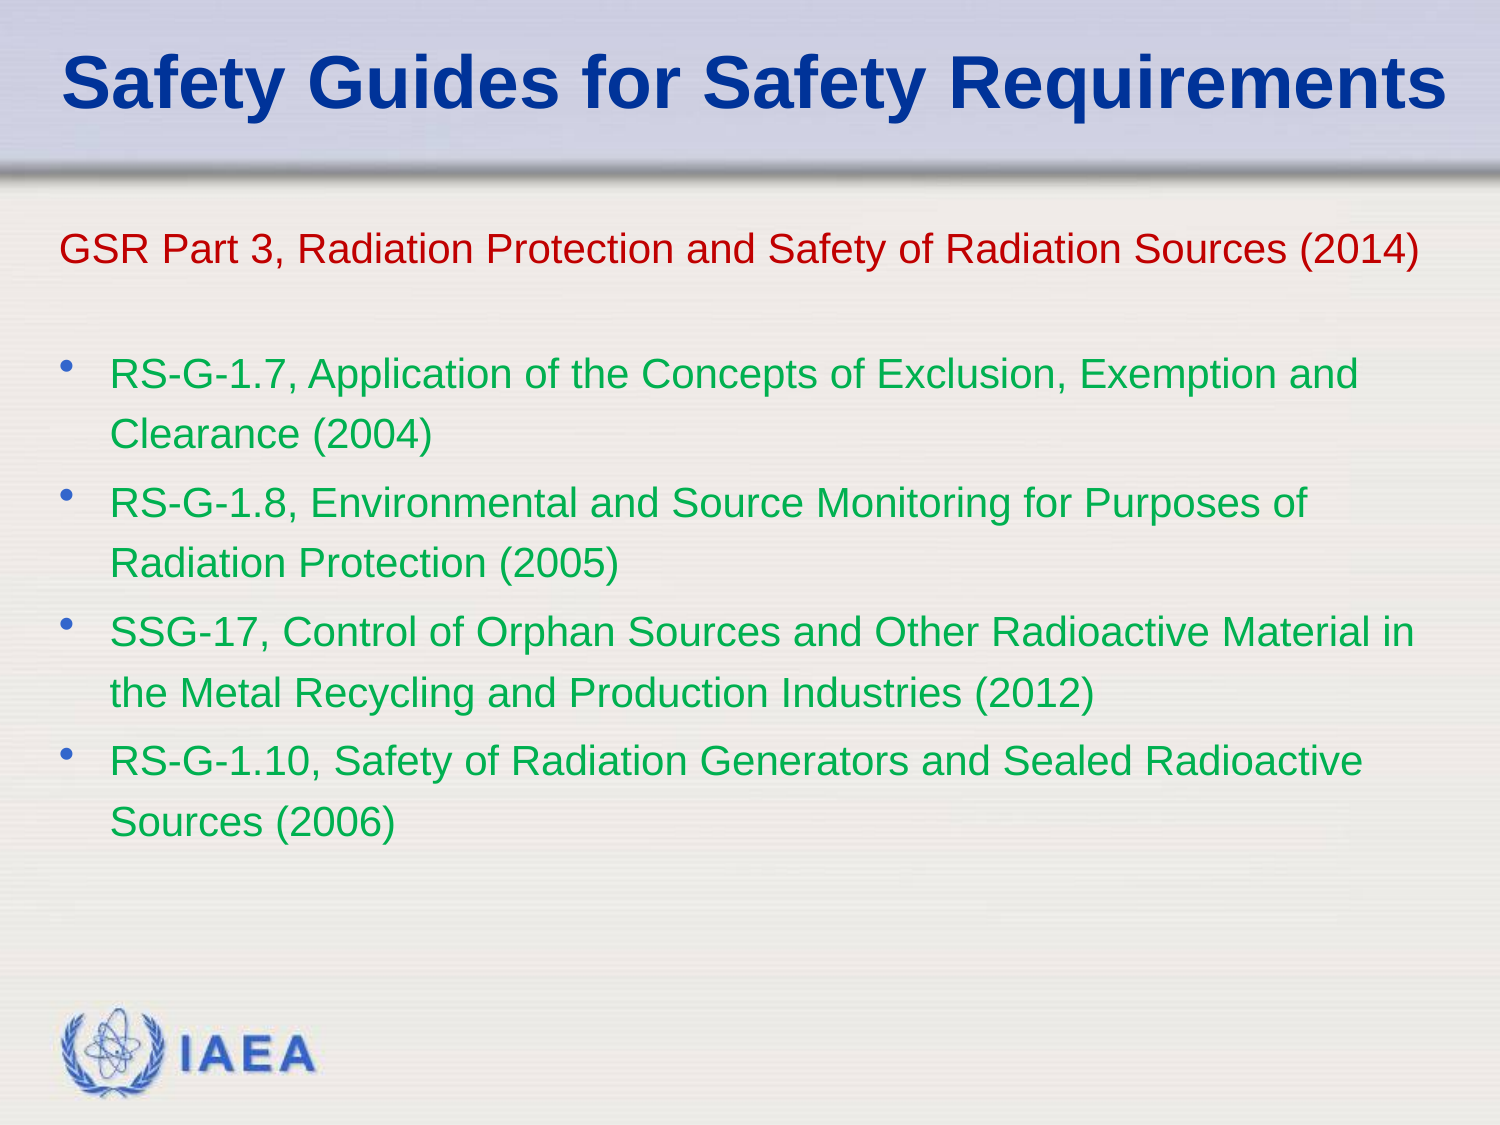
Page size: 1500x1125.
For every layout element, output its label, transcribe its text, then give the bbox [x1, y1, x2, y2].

list GSR Part 3, Radiation Protection and Safety of Radiation Sources (2014) RS-G-1.7, Application of the Concepts of Exclusion, Exemption and Clearance (2004) RS-G-1.8, Environmental and Source Monitoring for Purposes of Radiation Protection (2005) SSG-17, Control of Orphan Sources and Other Radioactive Material in the Metal Recycling and Production Industries (2012) RS-G-1.10, Safety of Radiation Generators and Sealed Radioactive Sources (2006) [43, 203, 1460, 879]
picture [0, 0, 1500, 1125]
title Safety Guides for Safety Requirements [46, 16, 1477, 142]
